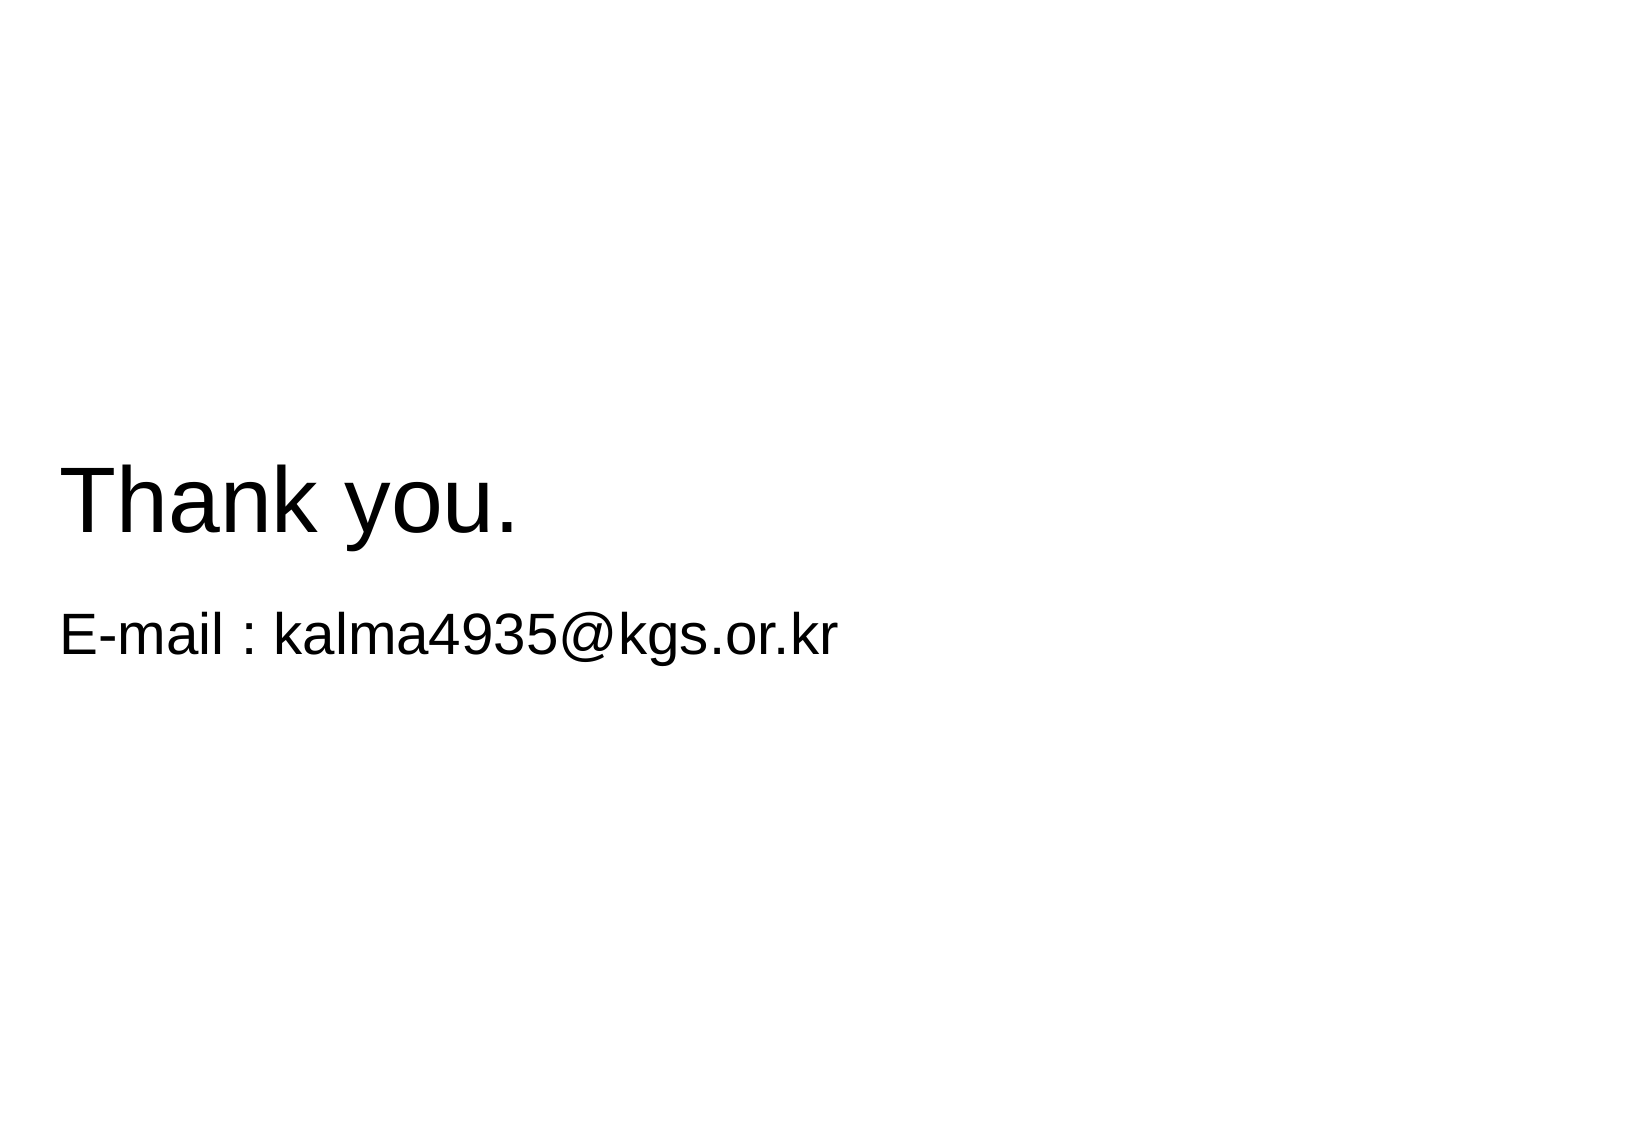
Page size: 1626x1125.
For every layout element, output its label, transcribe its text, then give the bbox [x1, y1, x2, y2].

text_box Thank you. E-mail : kalma4935@kgs.or.kr [47, 433, 1625, 672]
